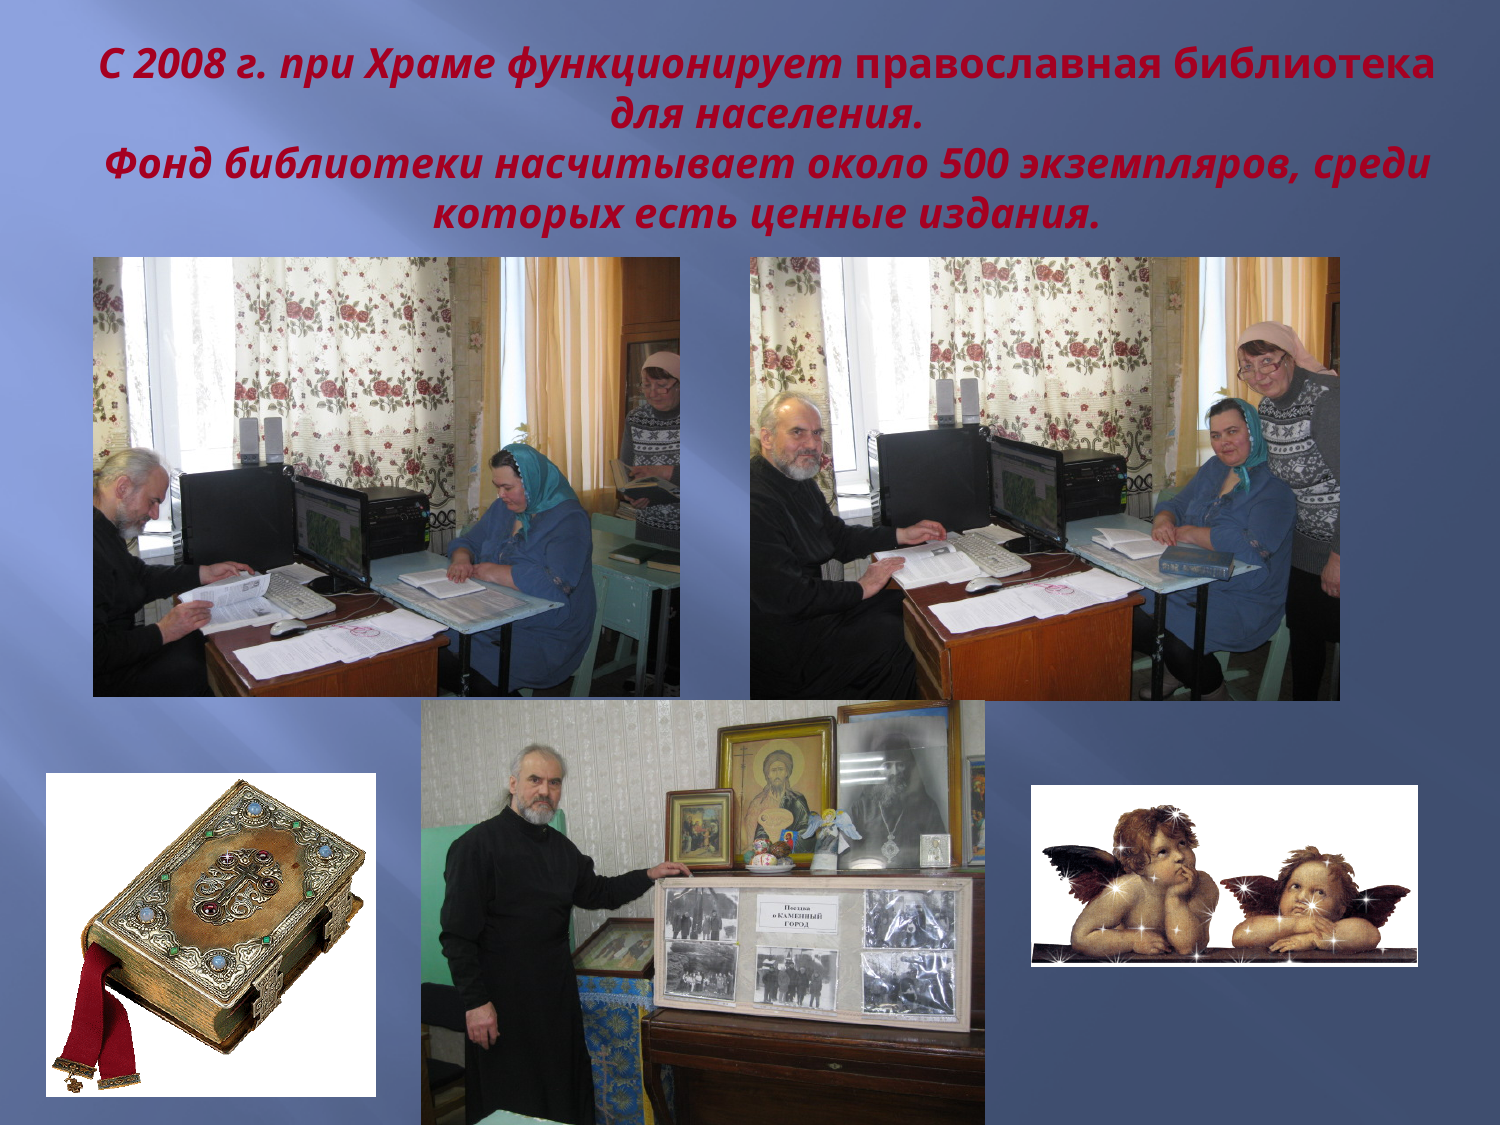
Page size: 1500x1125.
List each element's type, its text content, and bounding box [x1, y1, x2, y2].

picture [1030, 784, 1419, 968]
title С 2008 г. при Храме функционирует православная библиотека для населения. Фонд библиотеки насчитывает около 500 экземпляров, среди которых есть ценные издания. [70, 0, 1465, 235]
picture [46, 773, 376, 1097]
picture [93, 257, 680, 697]
picture [421, 257, 1340, 1125]
